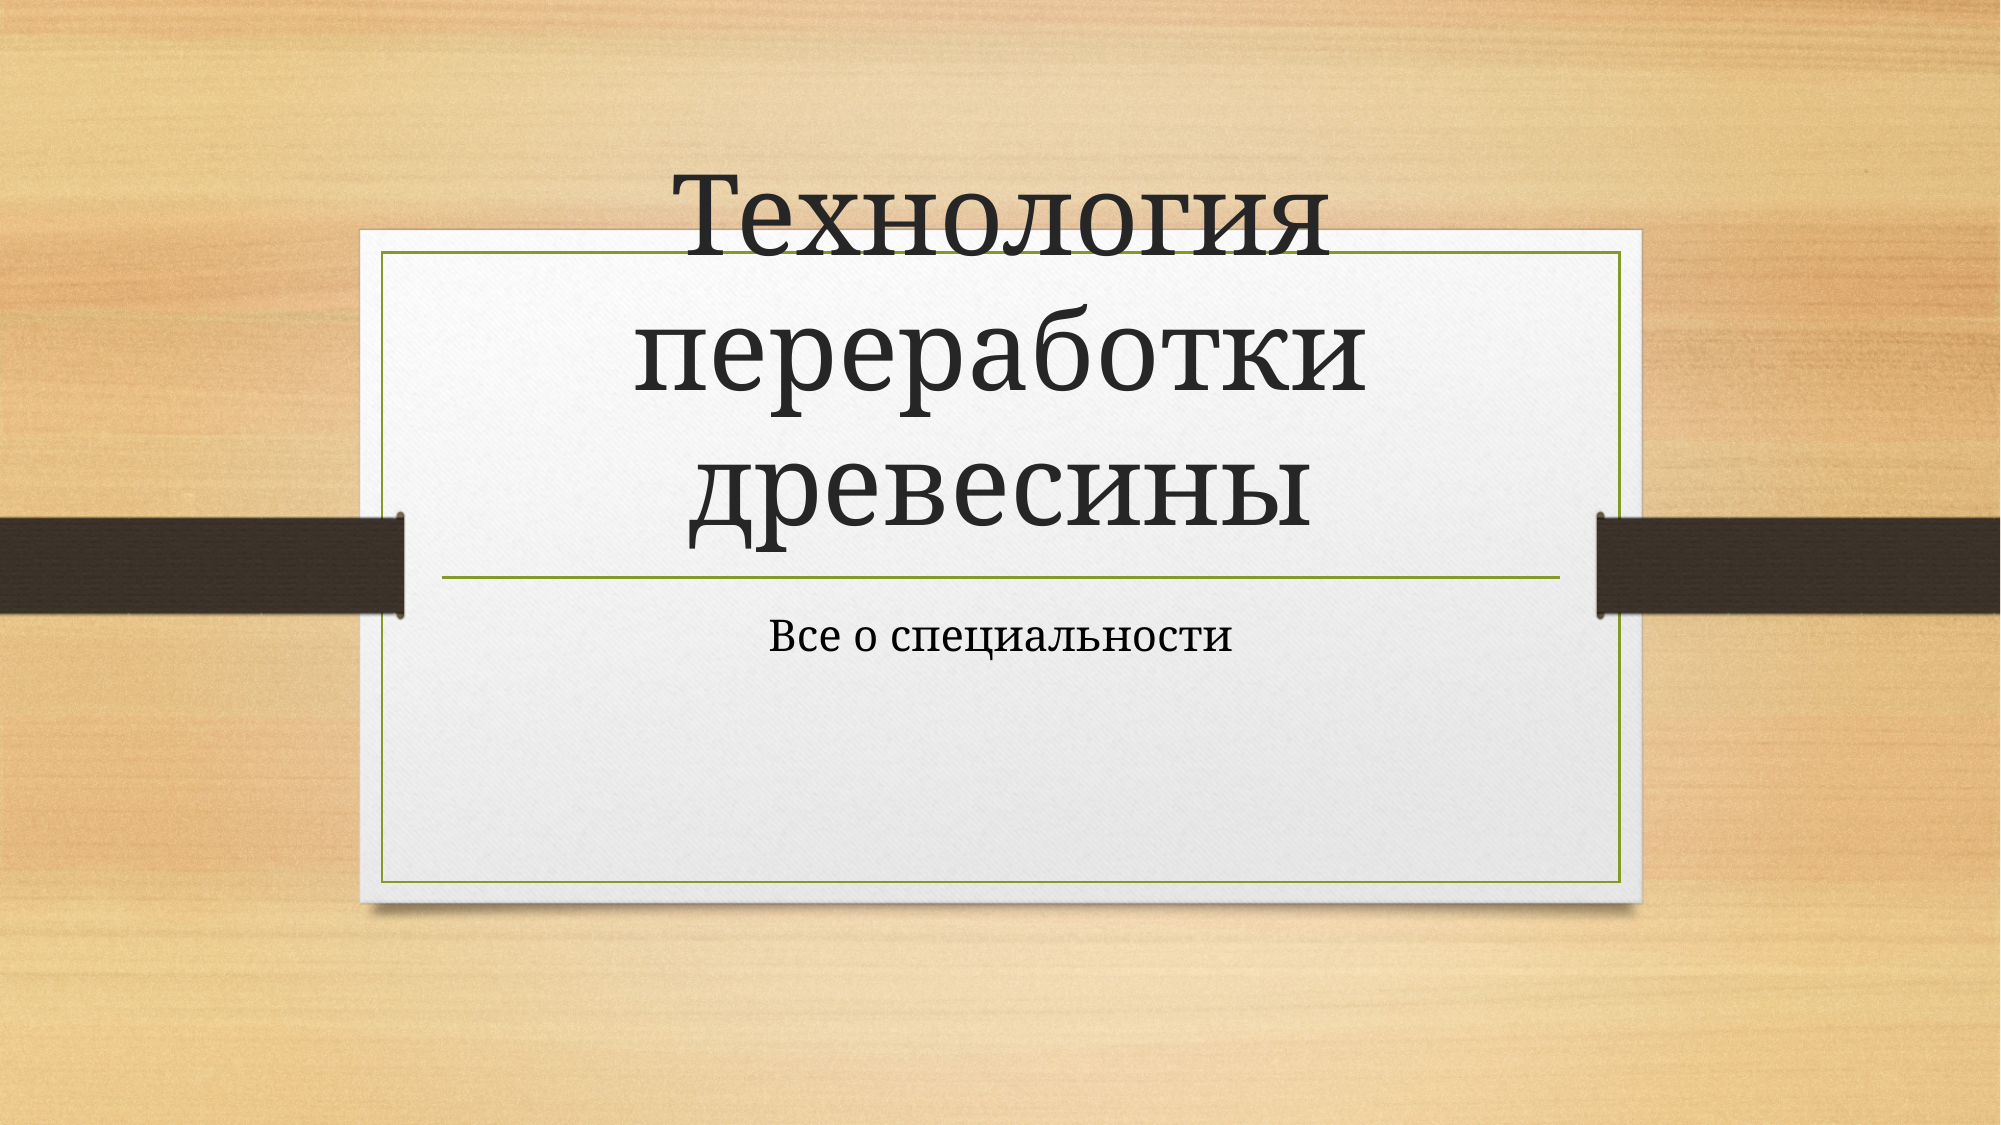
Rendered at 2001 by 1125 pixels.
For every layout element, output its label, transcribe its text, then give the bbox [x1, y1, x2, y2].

subtitle Все о специальности [441, 600, 1560, 817]
picture [0, 0, 2001, 1125]
title Технология переработки древесины [412, 306, 1591, 556]
